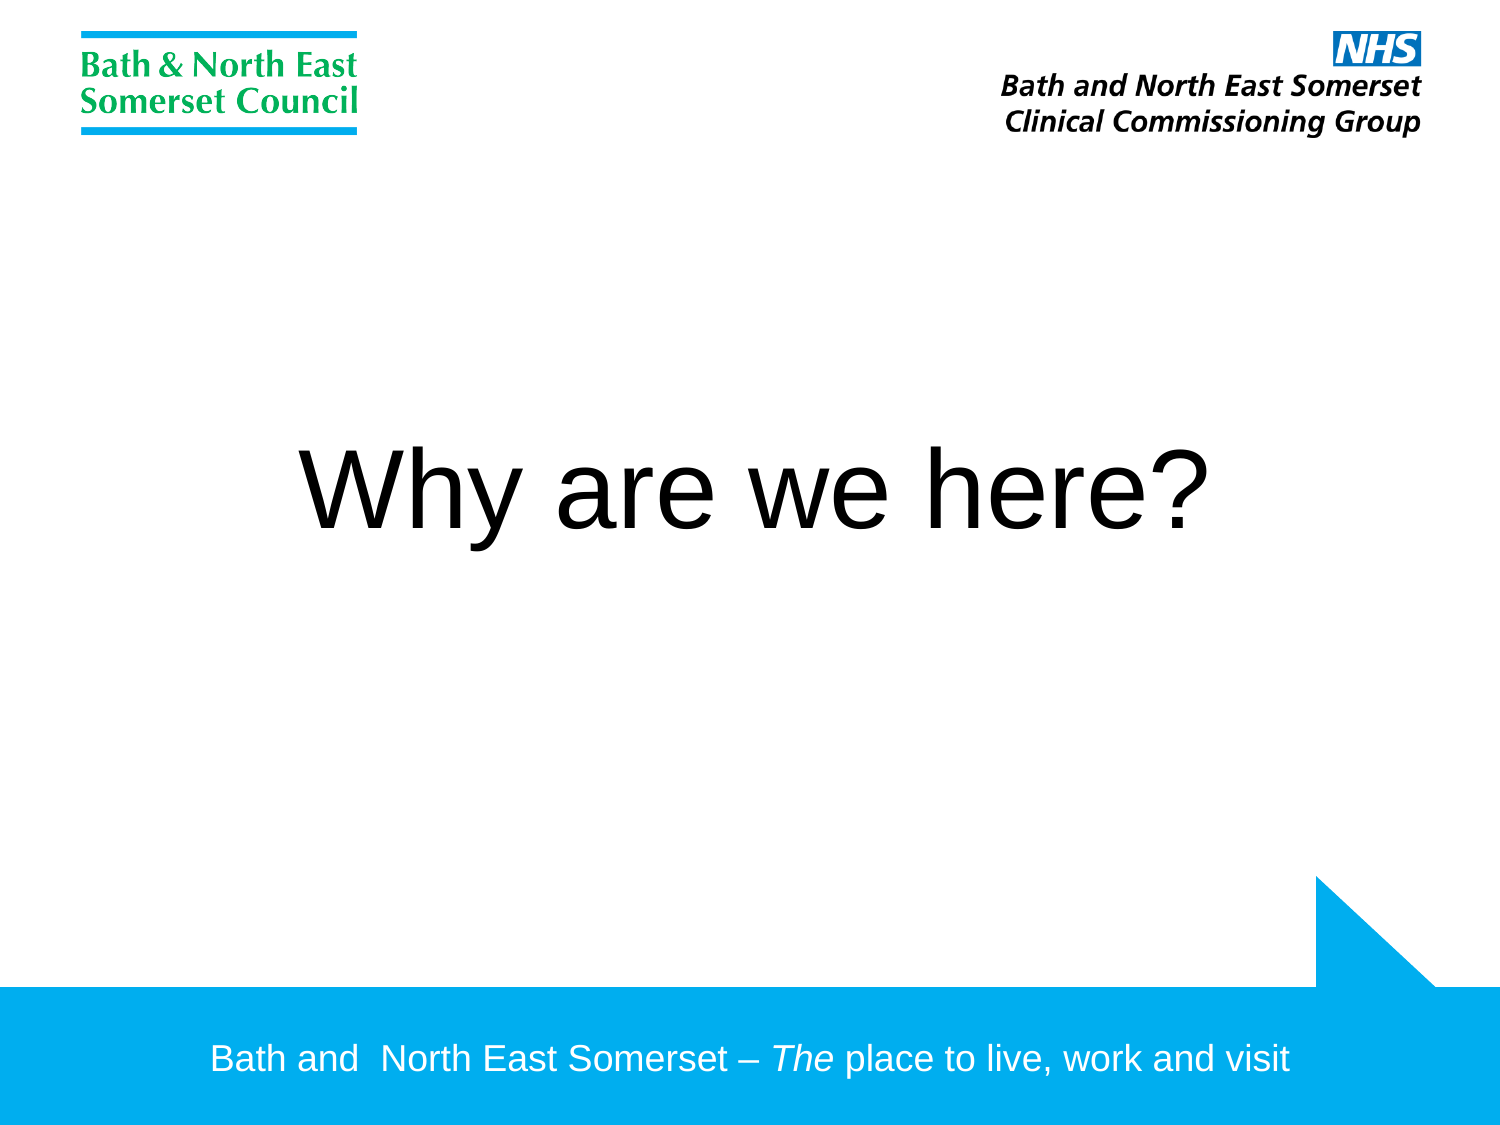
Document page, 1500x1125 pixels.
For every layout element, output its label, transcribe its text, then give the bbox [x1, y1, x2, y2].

picture [76, 31, 361, 136]
text_box Why are we here? [230, 408, 1281, 587]
picture [1001, 31, 1422, 138]
